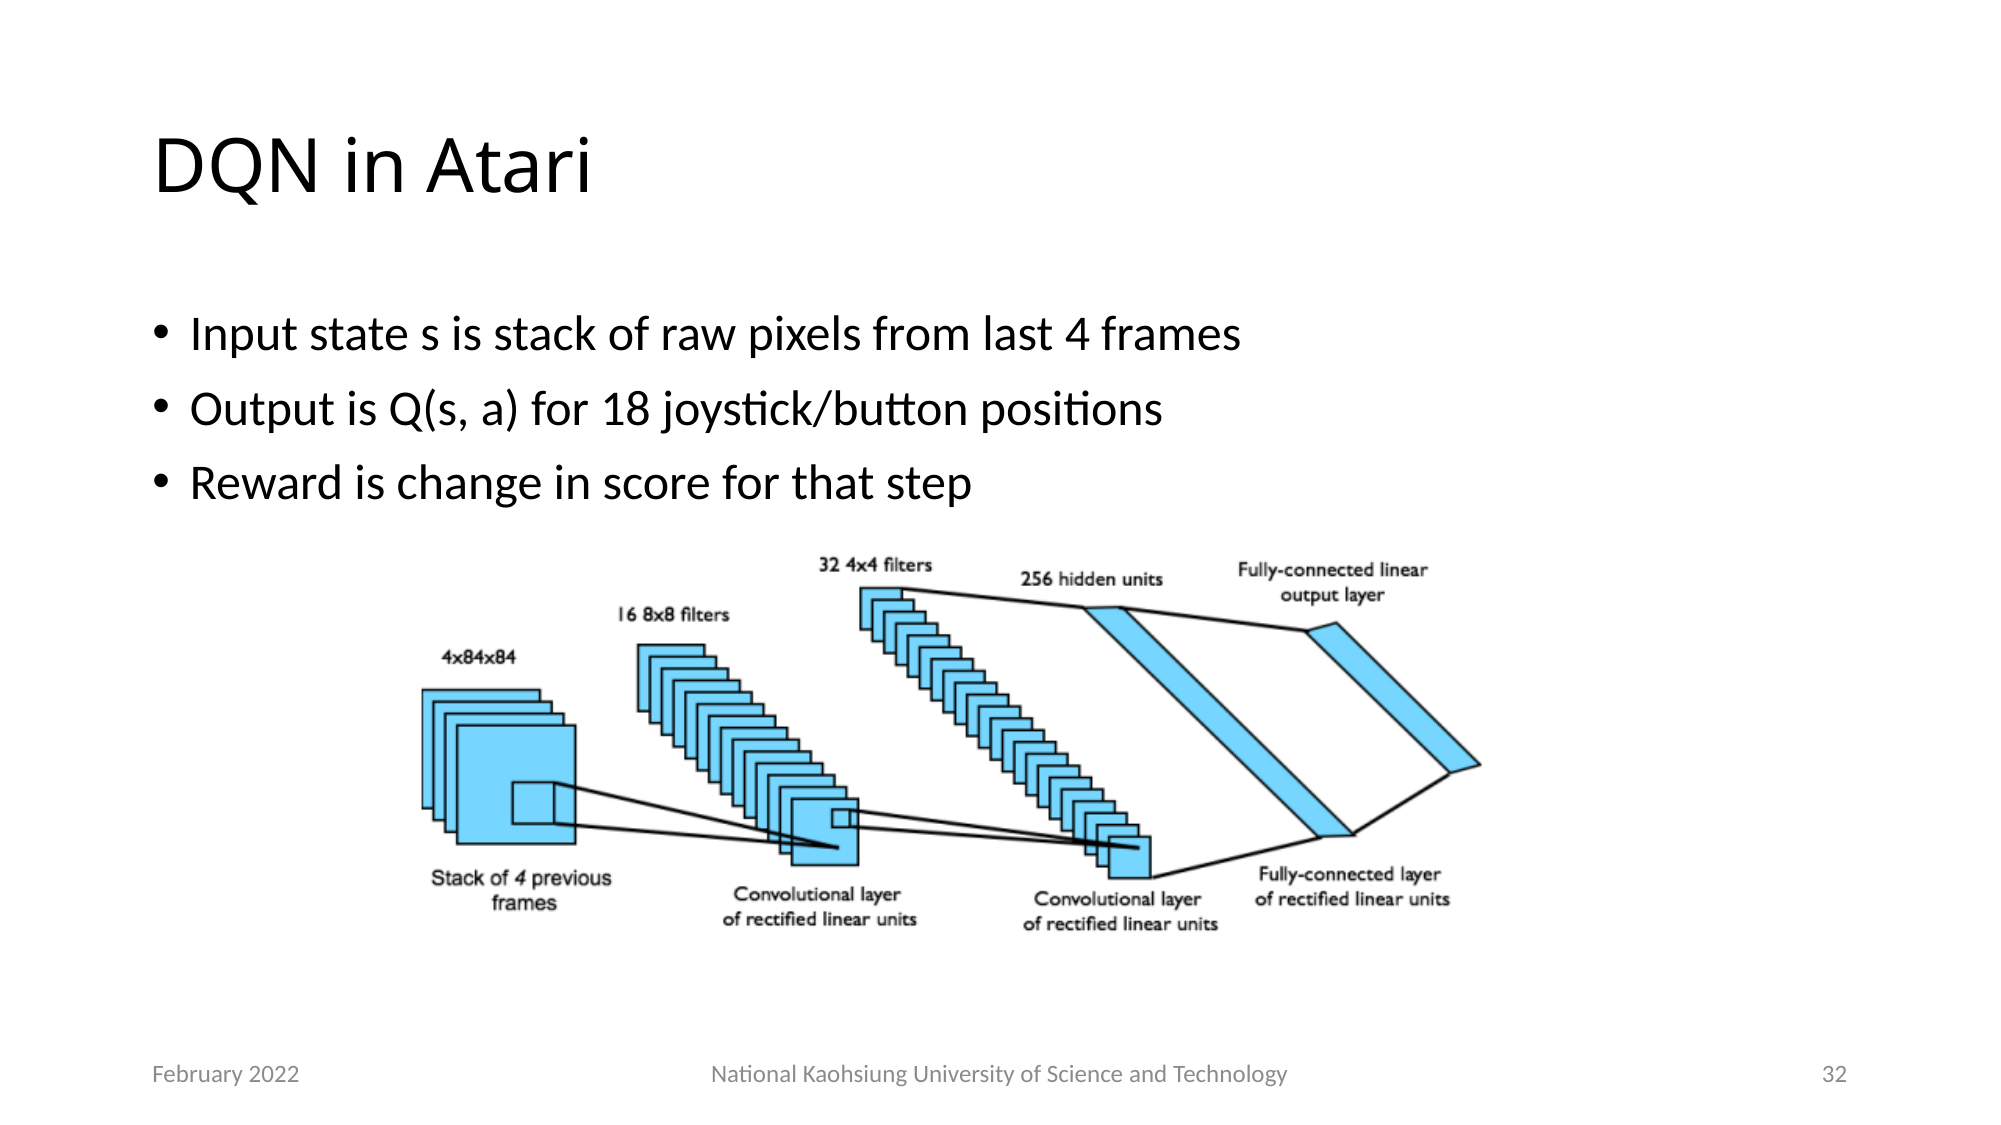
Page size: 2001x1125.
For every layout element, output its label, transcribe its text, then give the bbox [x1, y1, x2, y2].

footer National Kaohsiung University of Science and Technology [662, 1042, 1338, 1103]
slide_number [137, 1042, 588, 1103]
title DQN in Atari [137, 59, 1863, 278]
slide_number 32 [1412, 1042, 1863, 1103]
list Input state s is stack of raw pixels from last 4 frames Output is Q(s, a) for 18 joystick/button positions Reward is change in score for that step [137, 299, 1863, 1014]
picture [400, 539, 1496, 943]
